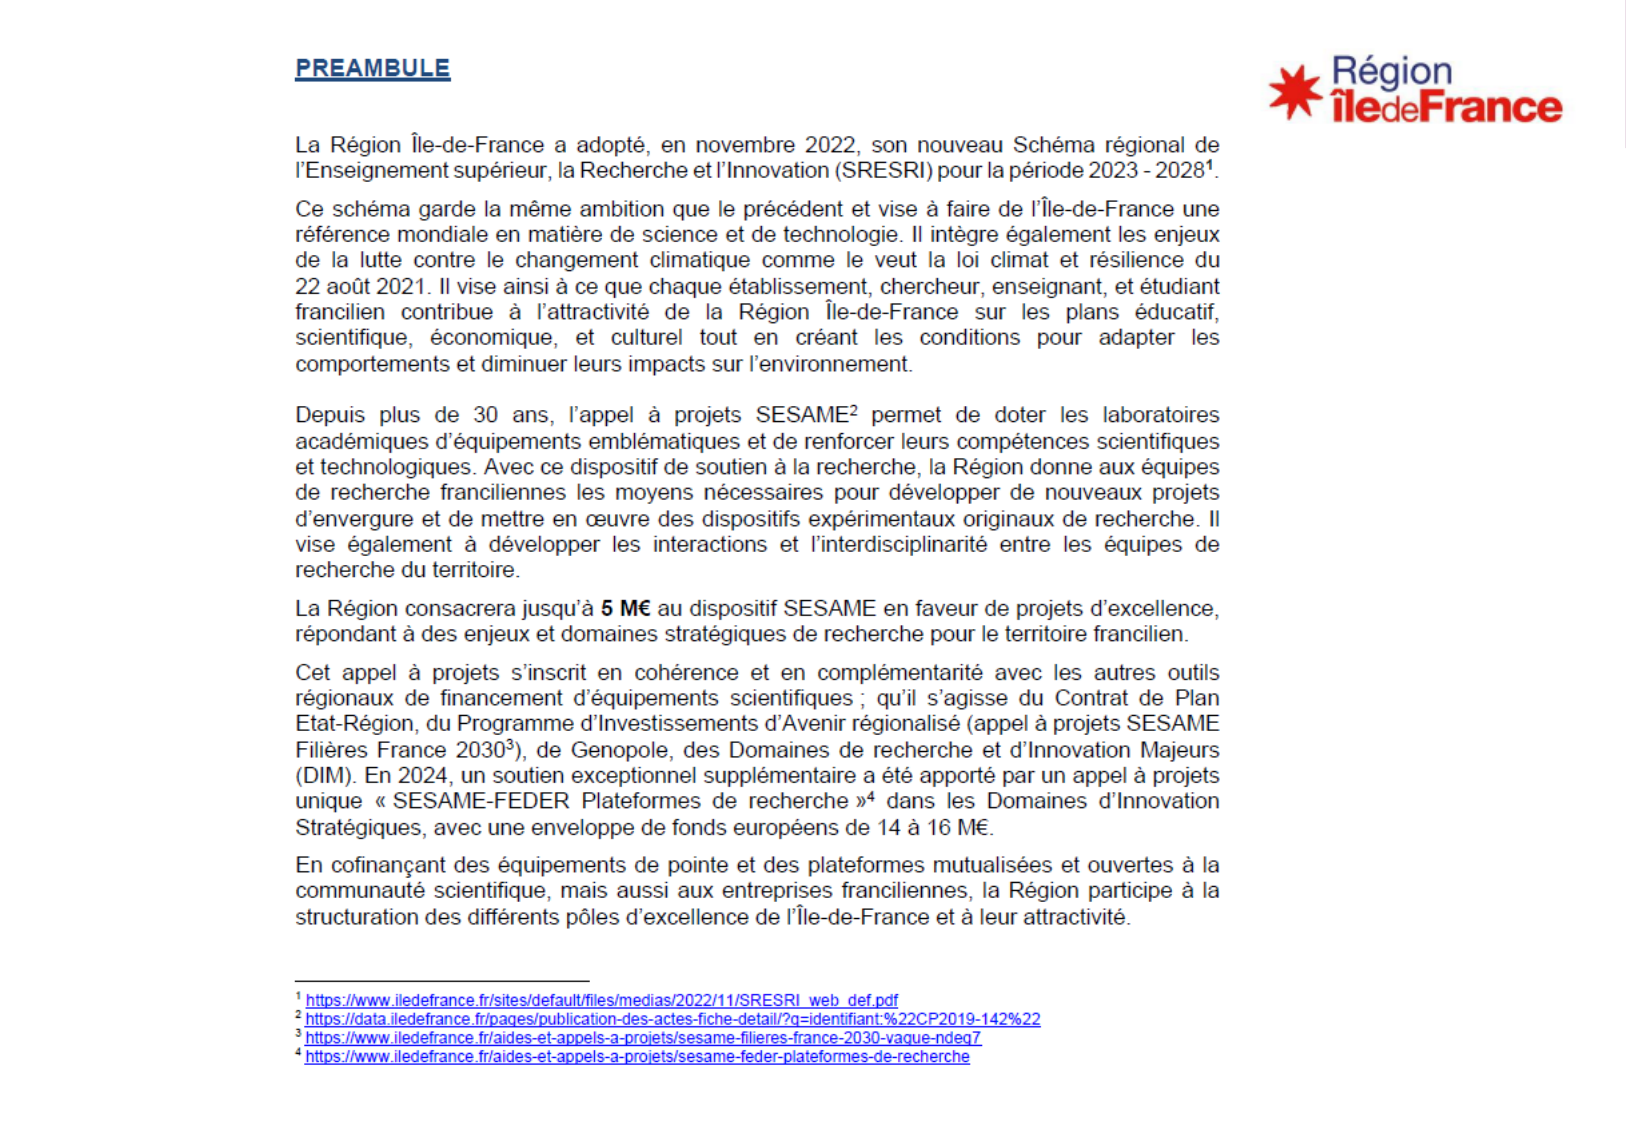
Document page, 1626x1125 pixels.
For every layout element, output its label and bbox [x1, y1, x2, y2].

picture [274, 32, 1605, 1085]
text_box [0, 0, 1625, 1125]
